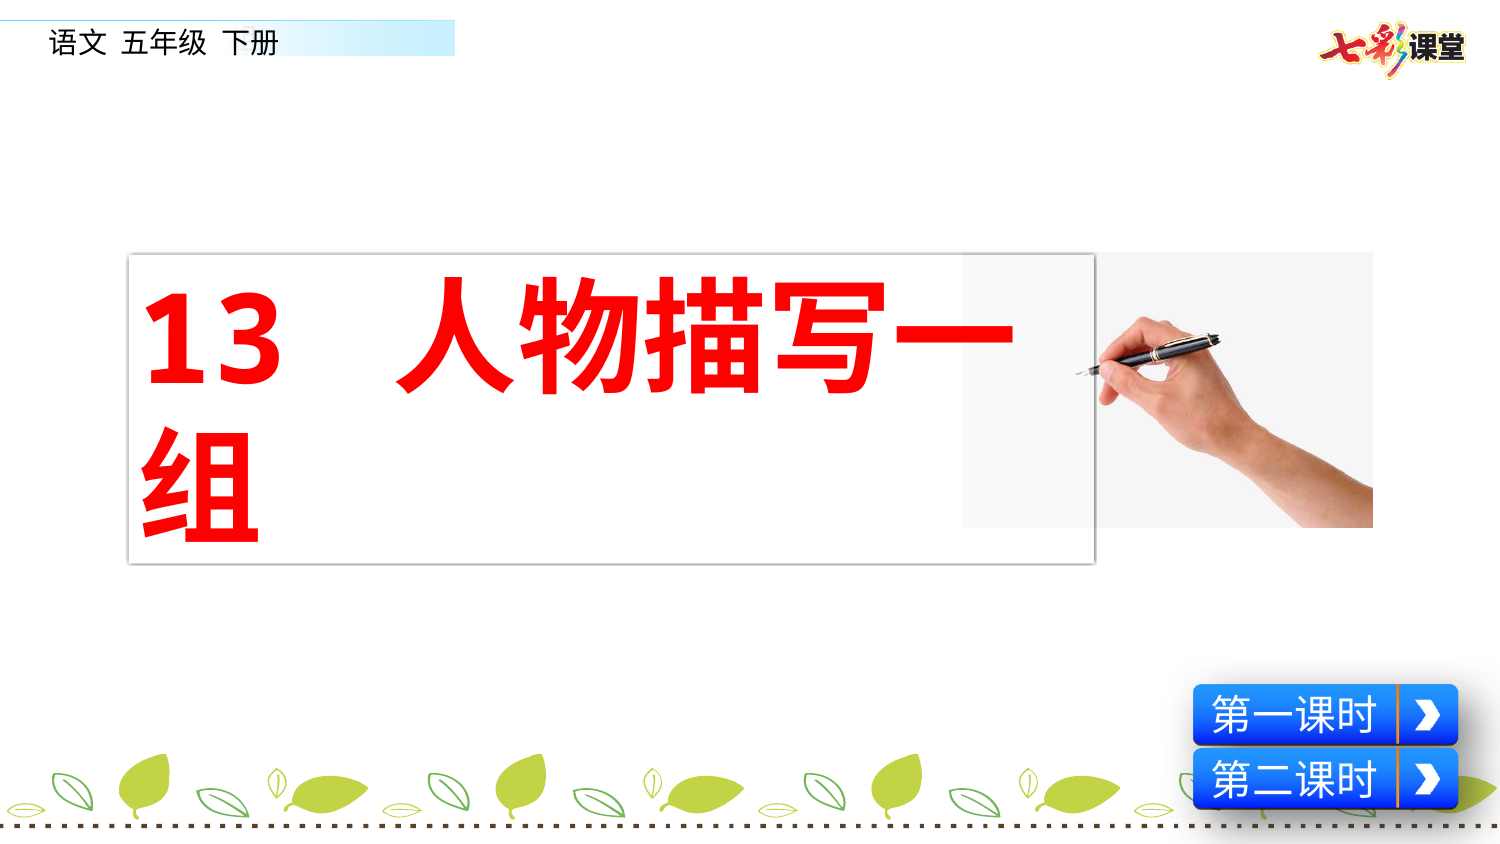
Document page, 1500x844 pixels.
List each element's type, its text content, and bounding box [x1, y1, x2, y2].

picture [962, 252, 1373, 528]
picture [1191, 747, 1459, 811]
picture [1191, 683, 1459, 746]
picture [1316, 20, 1468, 80]
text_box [0, 16, 562, 68]
text_box 13 人物描写一组 [136, 262, 1088, 557]
